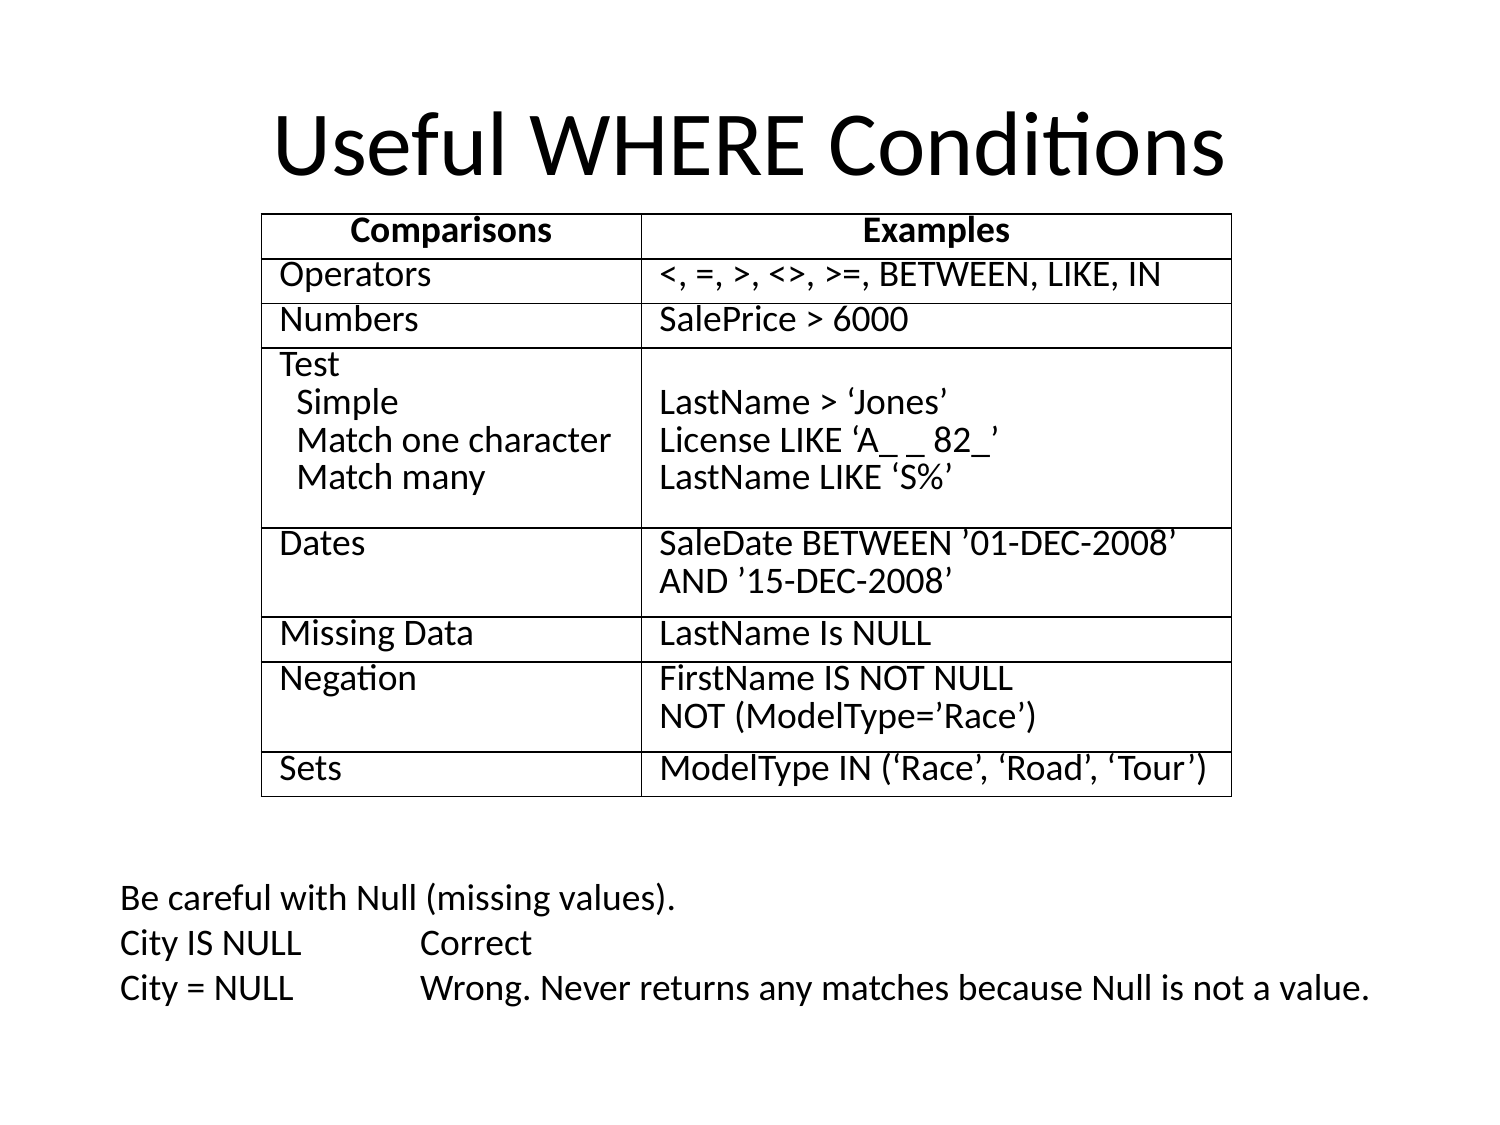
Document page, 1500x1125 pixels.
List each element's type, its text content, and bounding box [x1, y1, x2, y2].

table_cell Dates [262, 529, 641, 616]
table_cell FirstName IS NOT NULL NOT (ModelType=’Race’) [642, 663, 1231, 751]
table_cell Operators [262, 260, 641, 303]
table_header Examples [642, 215, 1231, 258]
table_cell LastName > ‘Jones’ License LIKE ‘A_ _ 82_’ LastName LIKE ‘S%’ [642, 349, 1231, 527]
table_cell Missing Data [262, 618, 641, 661]
table_cell Numbers [262, 304, 641, 347]
table_cell Negation [262, 663, 641, 751]
text_box Be careful with Null (missing values). City IS NULL Correct City = NULL Wrong. Never returns any matches because Null is not a value. [105, 865, 1387, 1016]
table_cell SalePrice > 6000 [642, 304, 1231, 347]
table_cell SaleDate BETWEEN ’01-DEC-2008’ AND ’15-DEC-2008’ [642, 529, 1231, 616]
table_cell Test Simple Match one character Match many [262, 349, 641, 527]
table_cell Sets [262, 753, 641, 796]
title Useful WHERE Conditions [75, 45, 1425, 233]
table_cell <, =, >, <>, >=, BETWEEN, LIKE, IN [642, 260, 1231, 303]
table_header Comparisons [262, 215, 641, 258]
table_cell ModelType IN (‘Race’, ‘Road’, ‘Tour’) [642, 753, 1231, 796]
table_cell LastName Is NULL [642, 618, 1231, 661]
